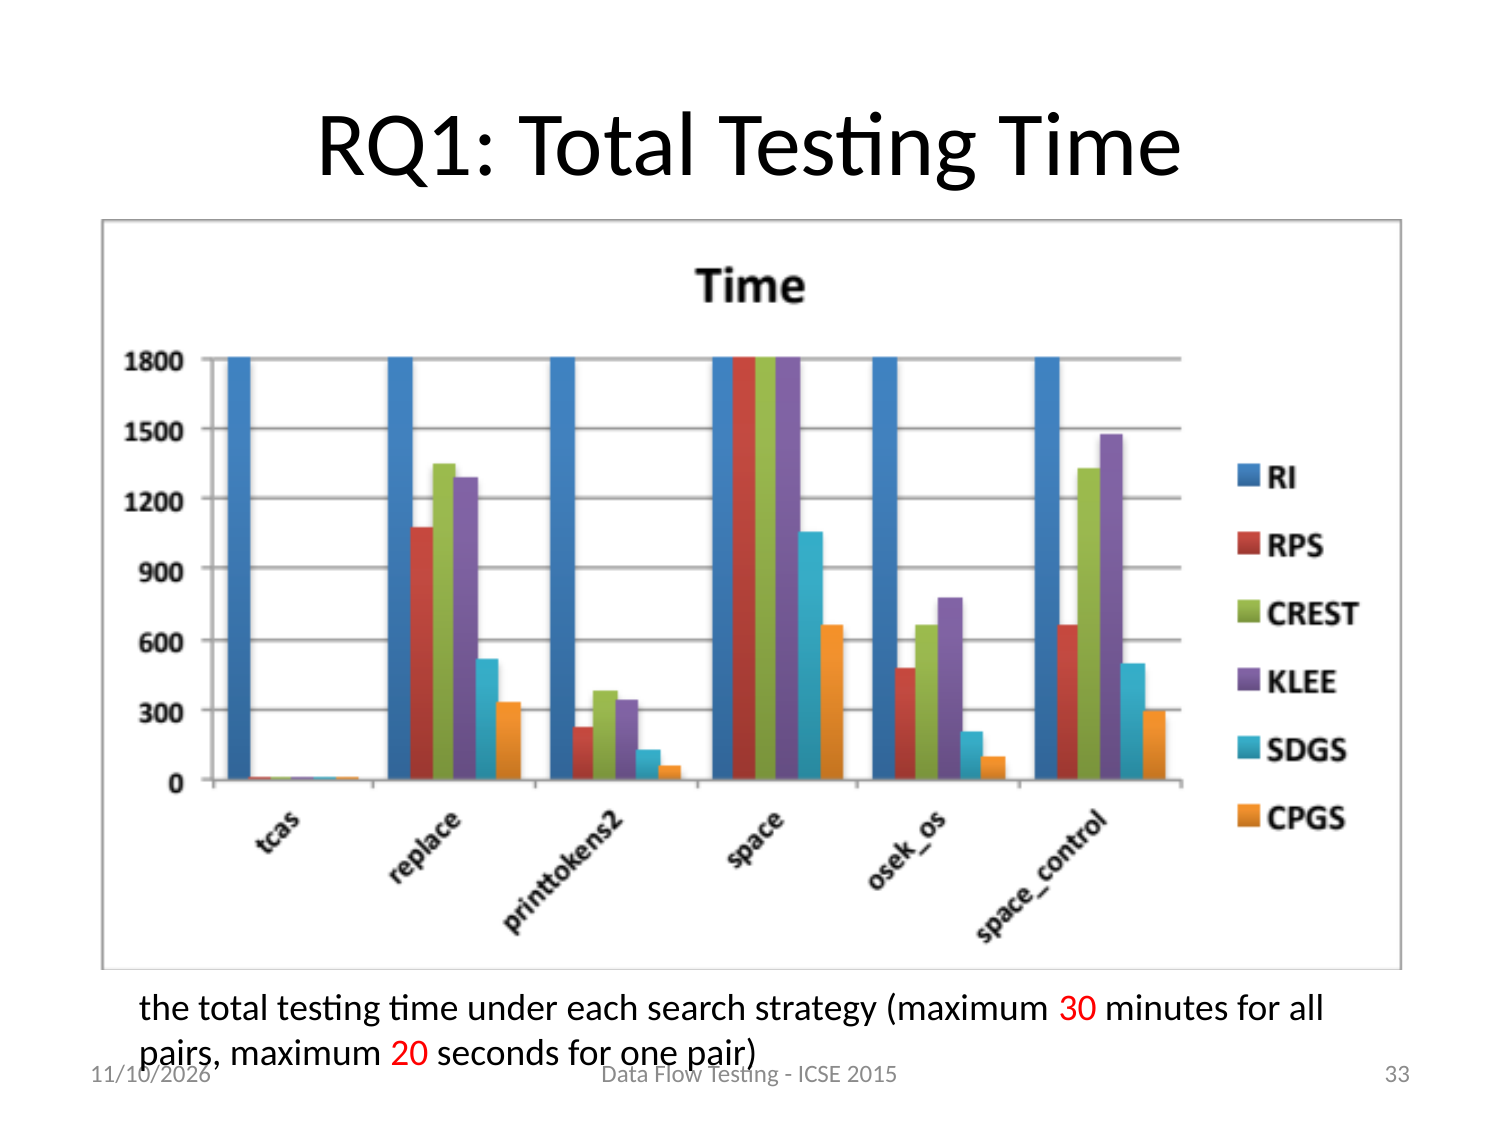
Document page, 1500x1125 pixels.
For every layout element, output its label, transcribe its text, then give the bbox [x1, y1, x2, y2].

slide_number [75, 1042, 425, 1103]
title RQ1: Total Testing Time [75, 45, 1425, 233]
picture [100, 219, 1403, 971]
slide_number 33 [1074, 1042, 1425, 1103]
text_box the total testing time under each search strategy (maximum 30 minutes for all pairs, maximum 20 seconds for one pair) [123, 977, 1353, 1081]
footer Data Flow Testing - ICSE 2015 [512, 1042, 988, 1103]
